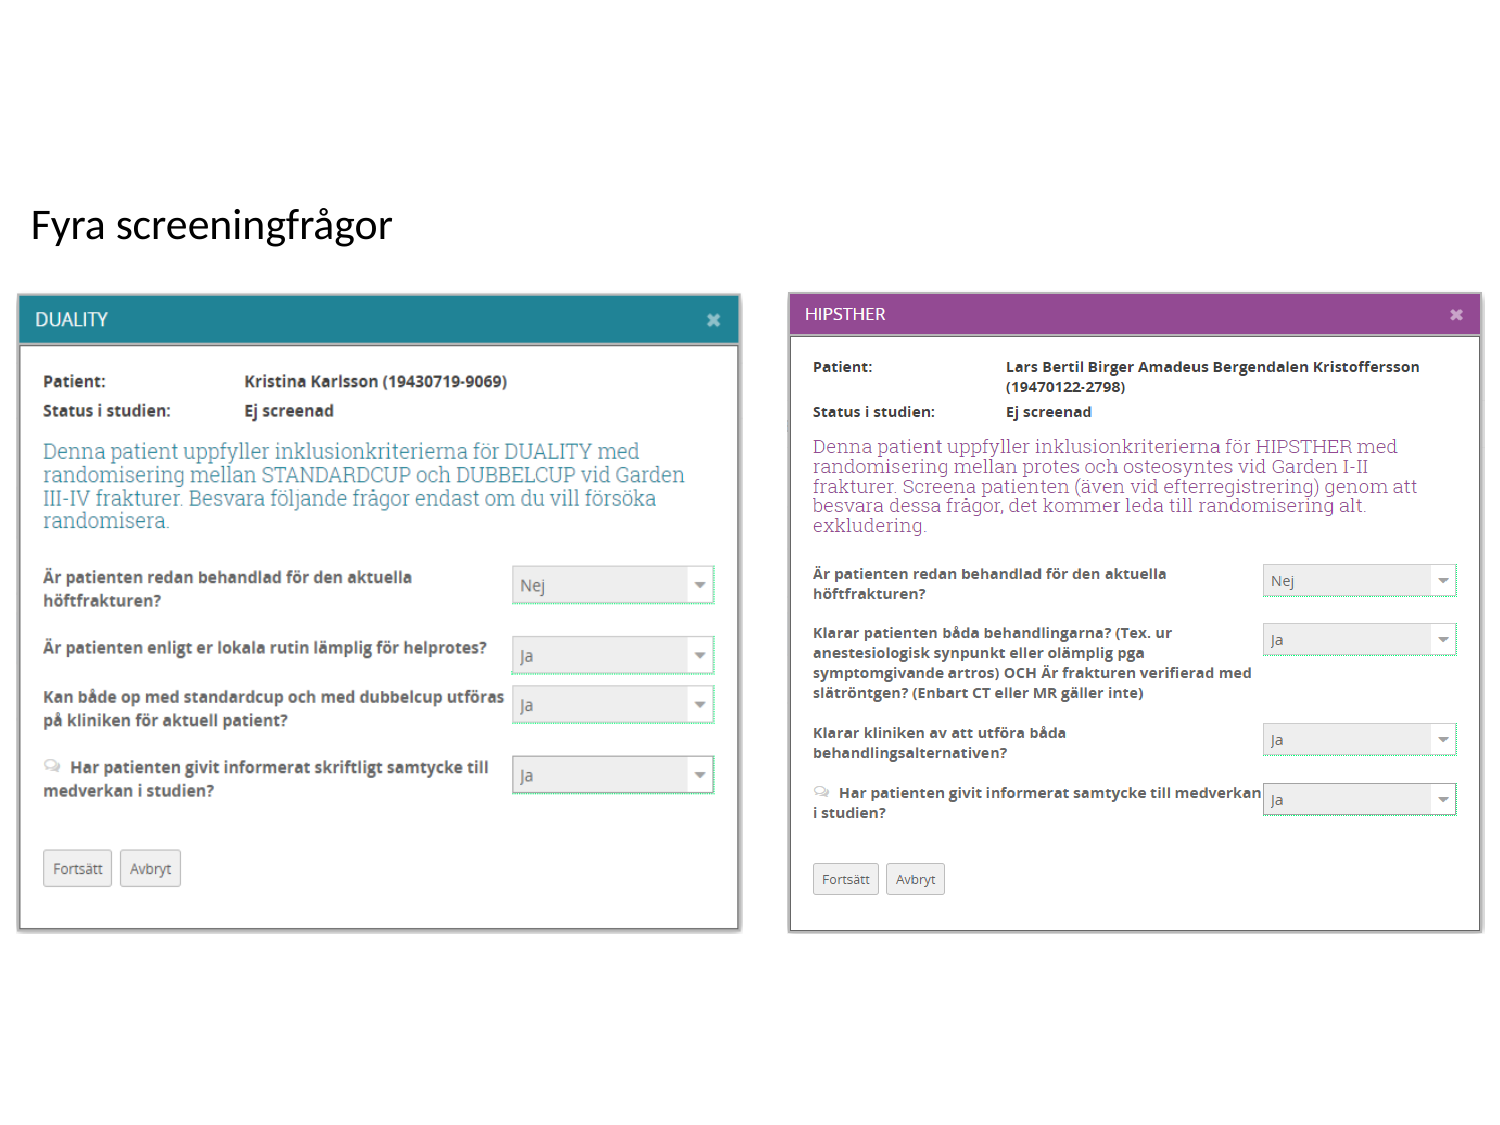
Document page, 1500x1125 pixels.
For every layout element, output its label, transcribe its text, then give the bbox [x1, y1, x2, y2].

picture [787, 289, 1485, 934]
text_box Fyra screeningfrågor [16, 188, 1398, 256]
picture [15, 289, 743, 934]
